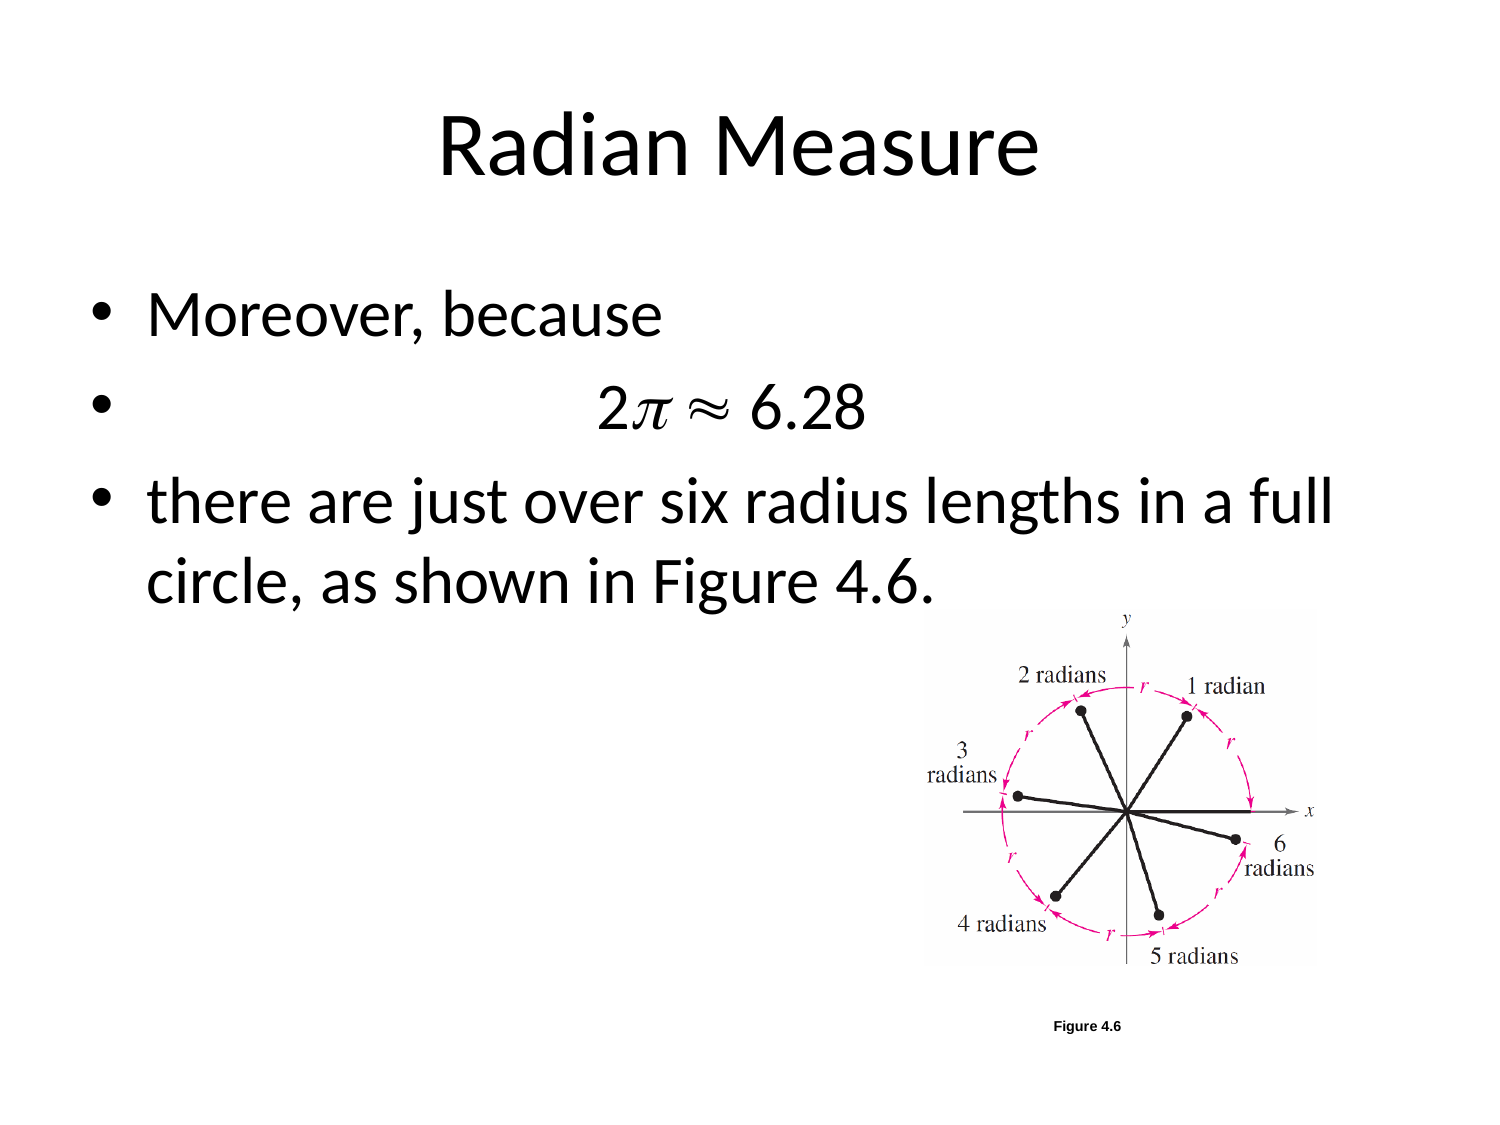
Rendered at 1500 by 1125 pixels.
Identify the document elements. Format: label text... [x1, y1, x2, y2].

title Radian Measure [75, 45, 1425, 233]
text_box Figure 4.6 [1012, 992, 1163, 1042]
list Moreover, because 2  6.28 there are just over six radius lengths in a full circle, as shown in Figure 4.6. [75, 262, 1425, 1005]
picture [924, 609, 1317, 966]
